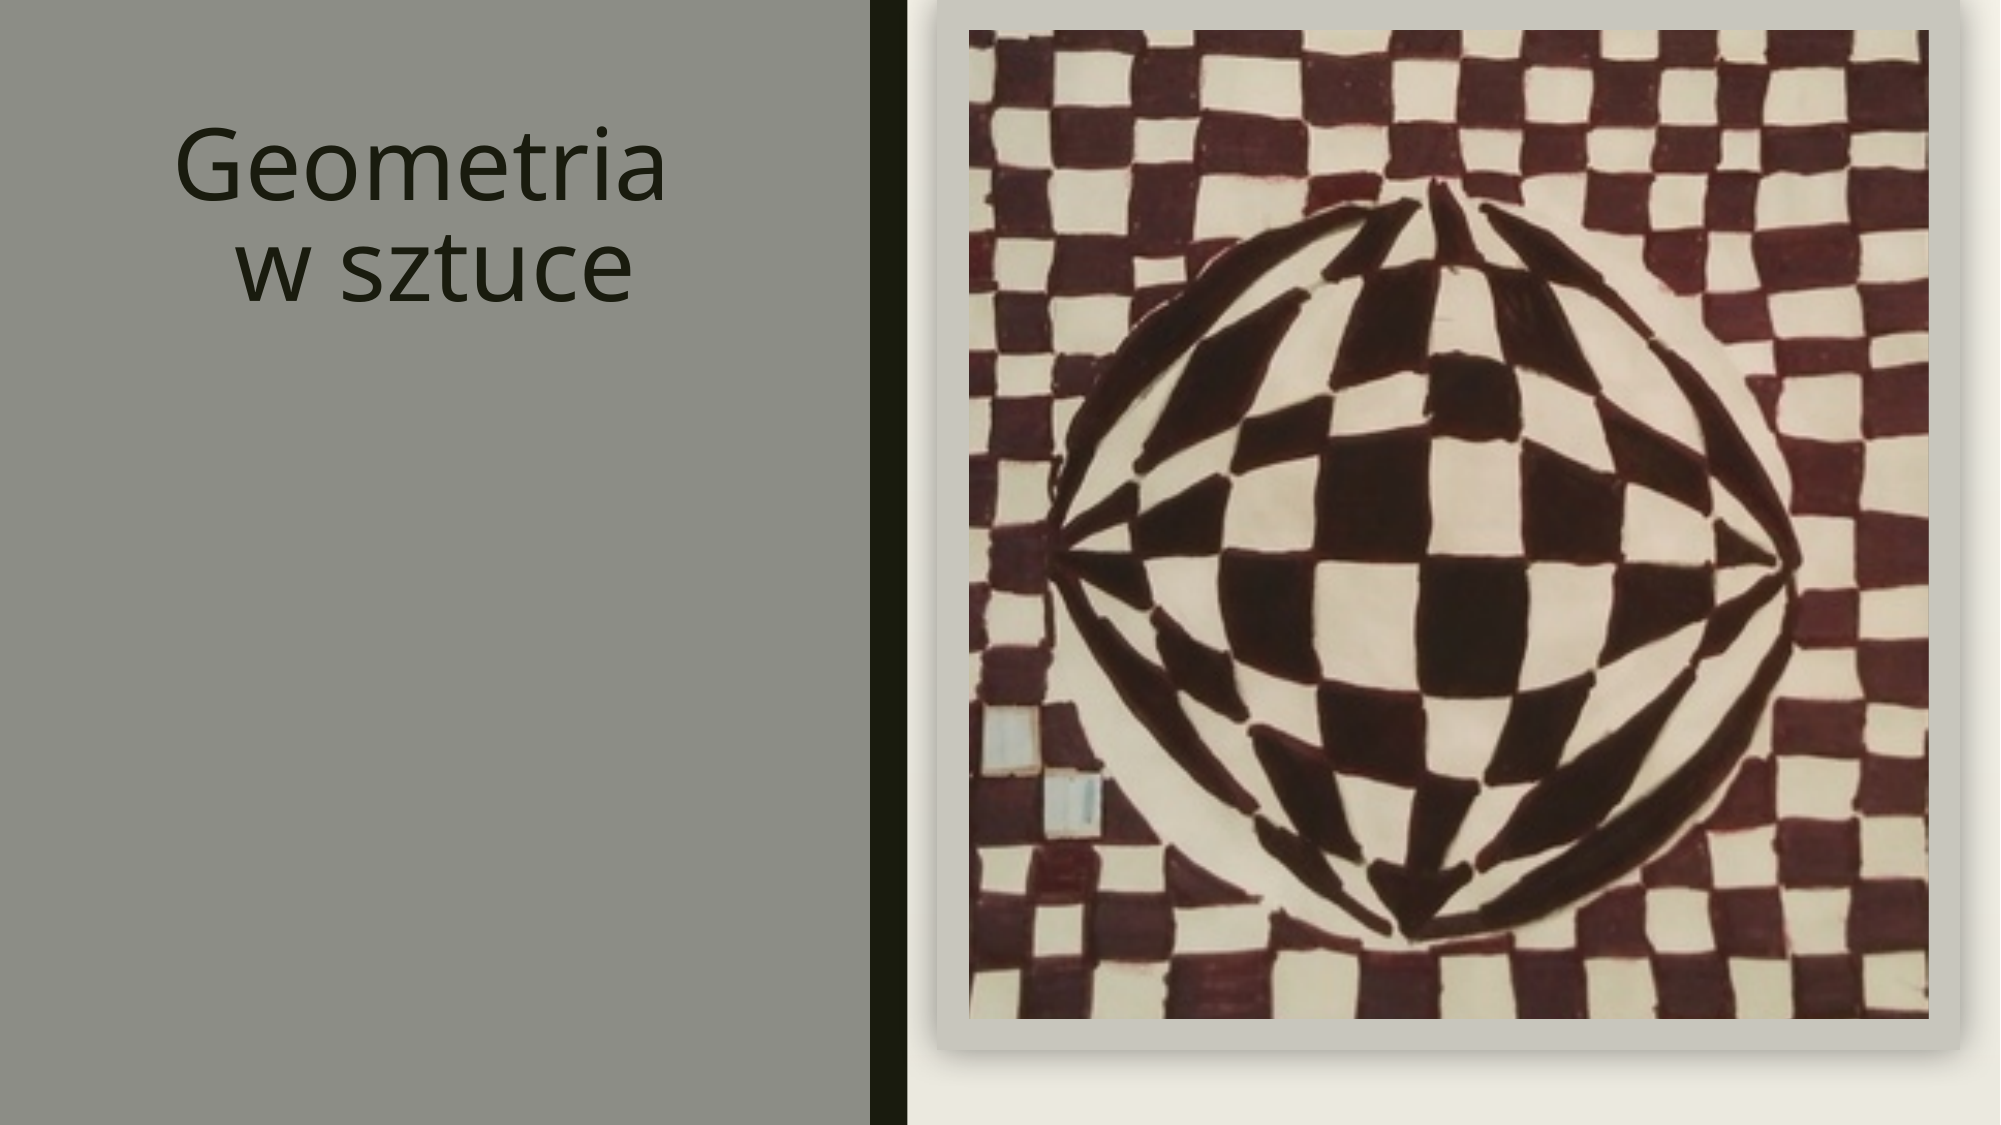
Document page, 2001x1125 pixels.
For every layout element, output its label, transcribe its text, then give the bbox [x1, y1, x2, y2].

picture [967, 29, 1929, 1020]
title Geometria w sztuce [118, 112, 752, 467]
